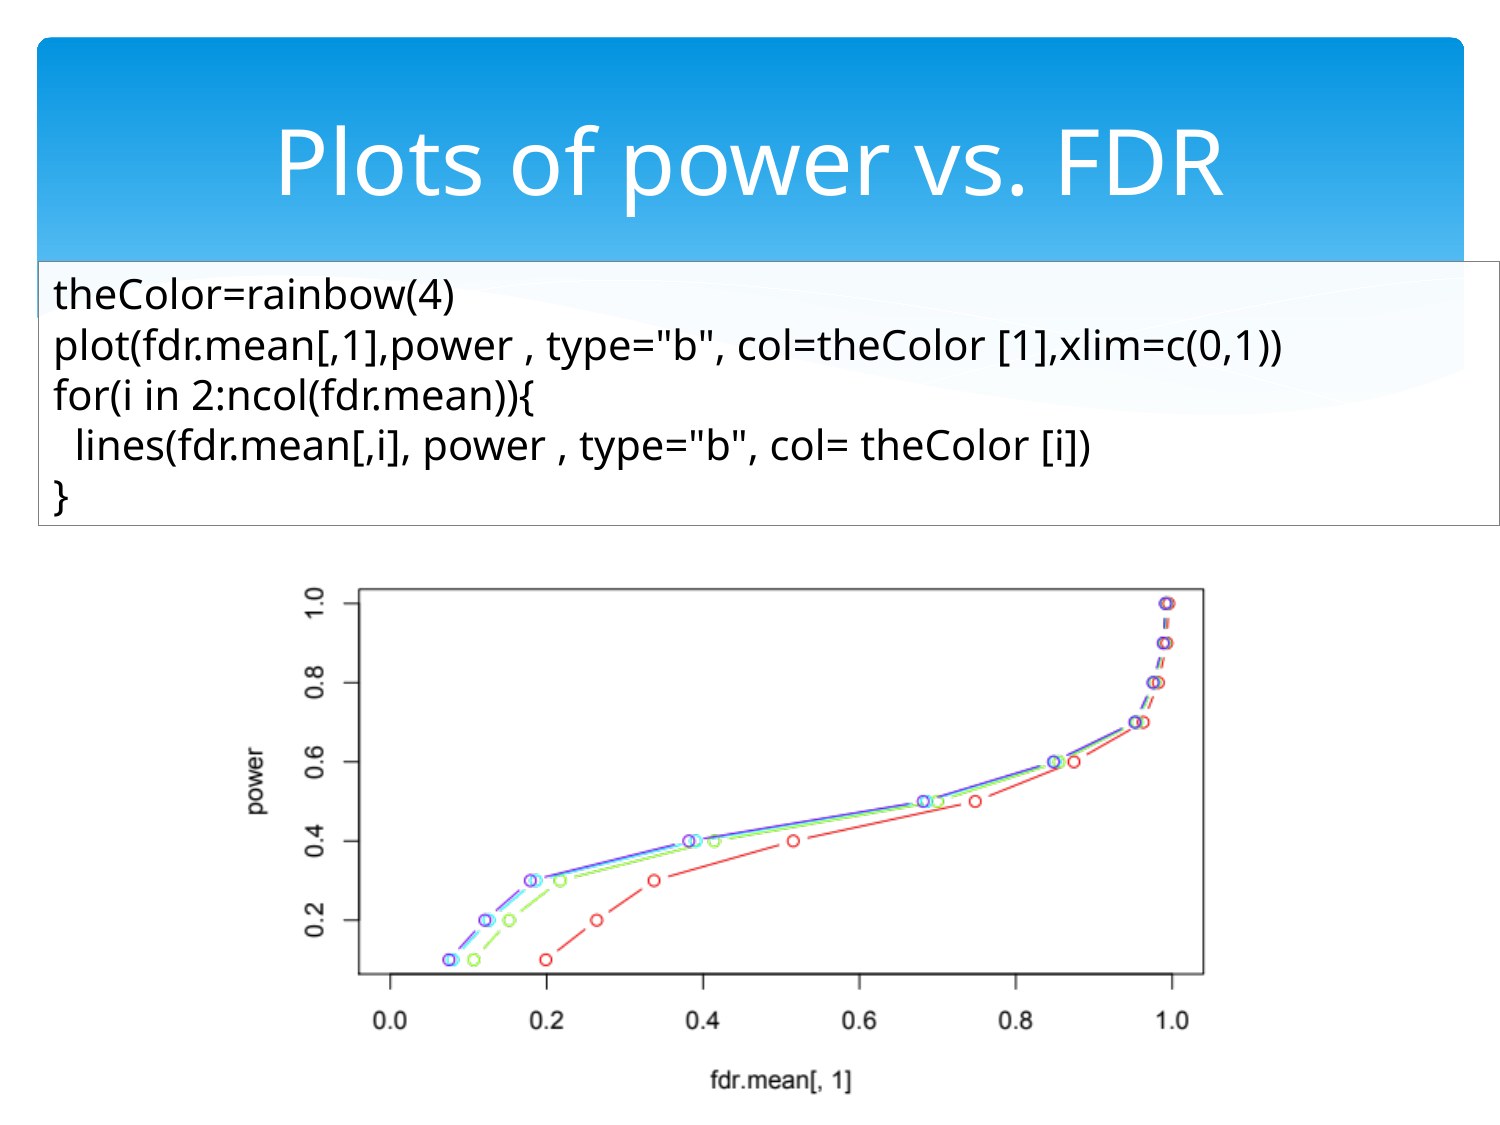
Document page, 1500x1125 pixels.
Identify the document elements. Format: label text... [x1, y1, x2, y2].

text_box theColor=rainbow(4) plot(fdr.mean[,1],power , type="b", col=theColor [1],xlim=c(0,1)) for(i in 2:ncol(fdr.mean)){ lines(fdr.mean[,i], power , type="b", col= theColor [i]) } [38, 261, 1500, 526]
picture [236, 466, 1264, 1125]
title Plots of power vs. FDR [75, 55, 1425, 261]
